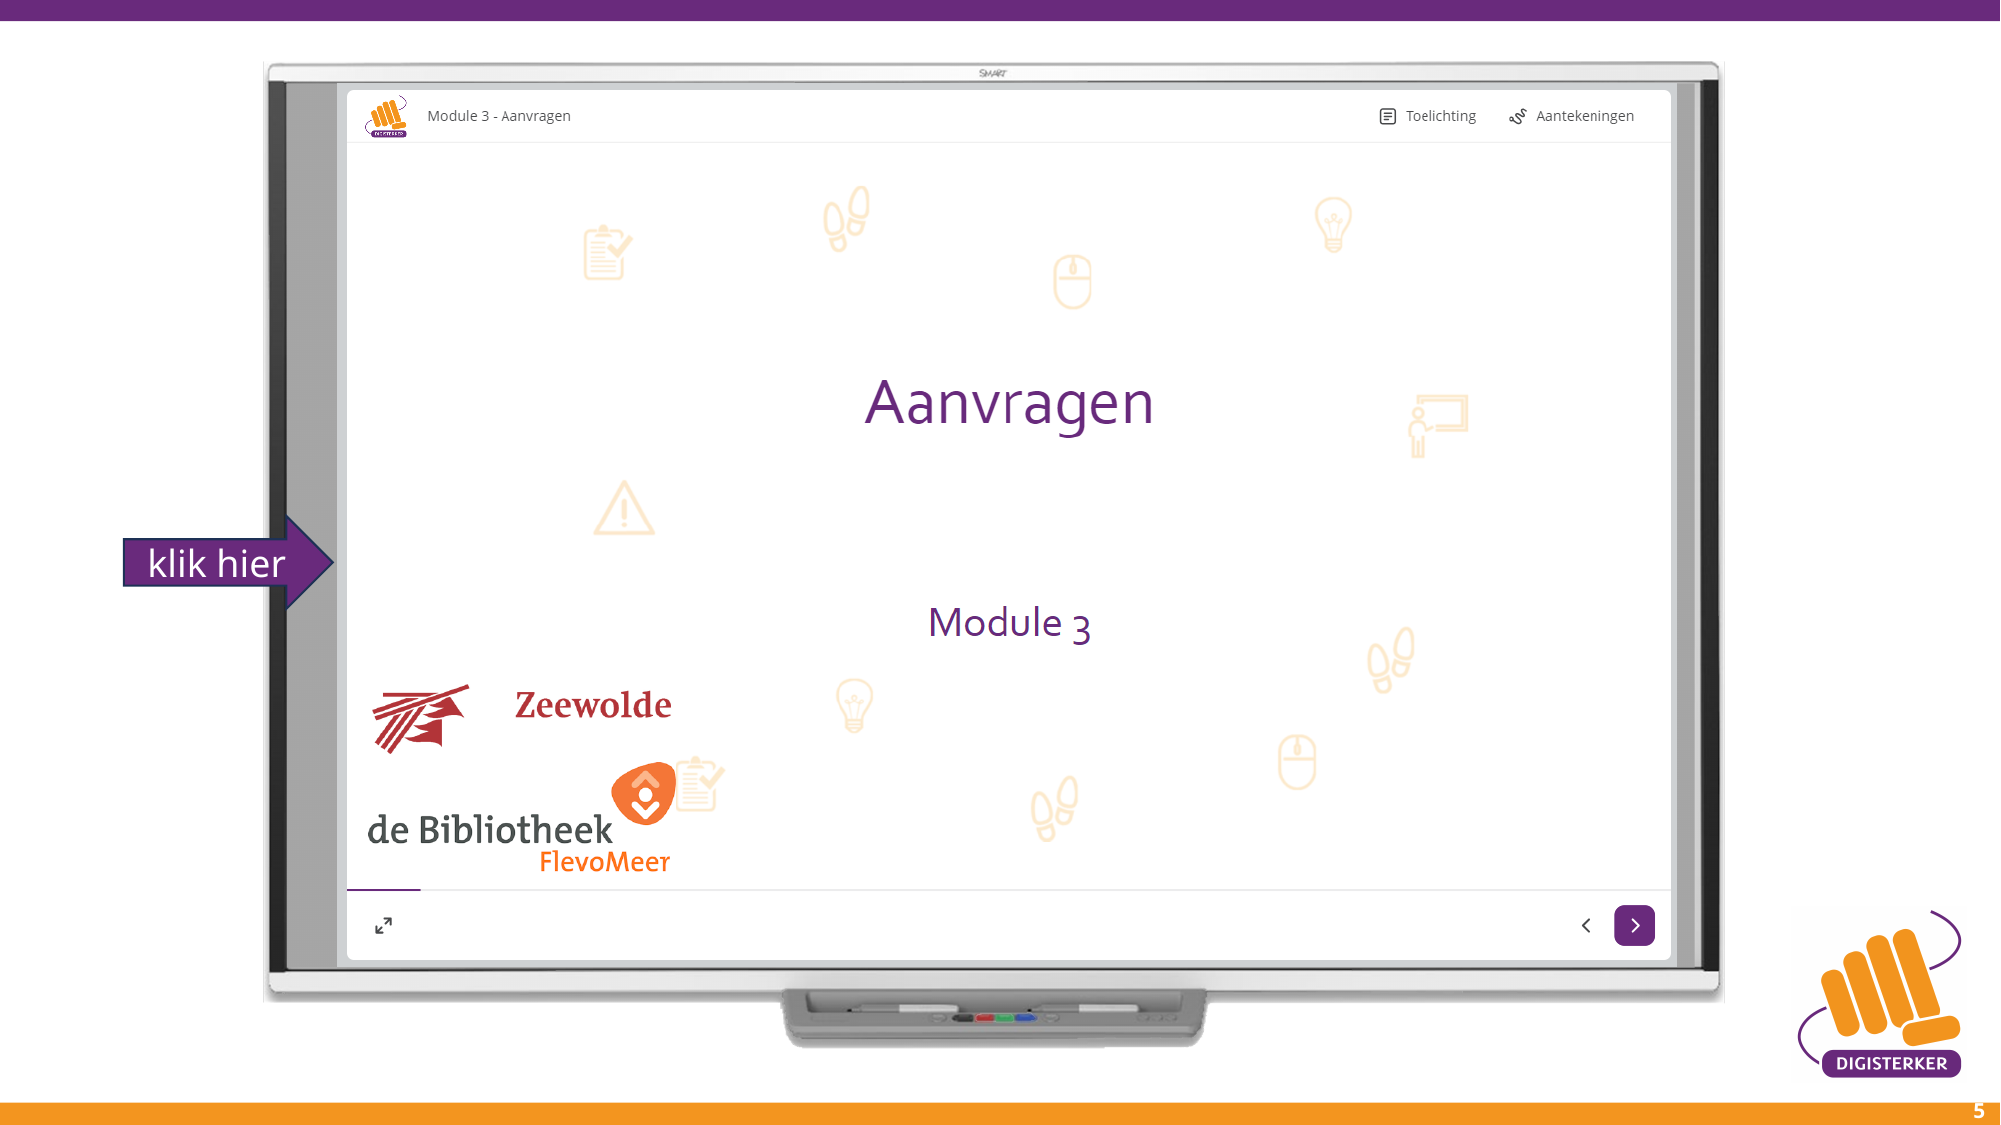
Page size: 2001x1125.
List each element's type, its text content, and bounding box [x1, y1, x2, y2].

slide_number 5 [1704, 1082, 2000, 1125]
picture [1791, 906, 1967, 1082]
picture [251, 59, 1749, 1066]
text_box klik hier [122, 538, 251, 587]
